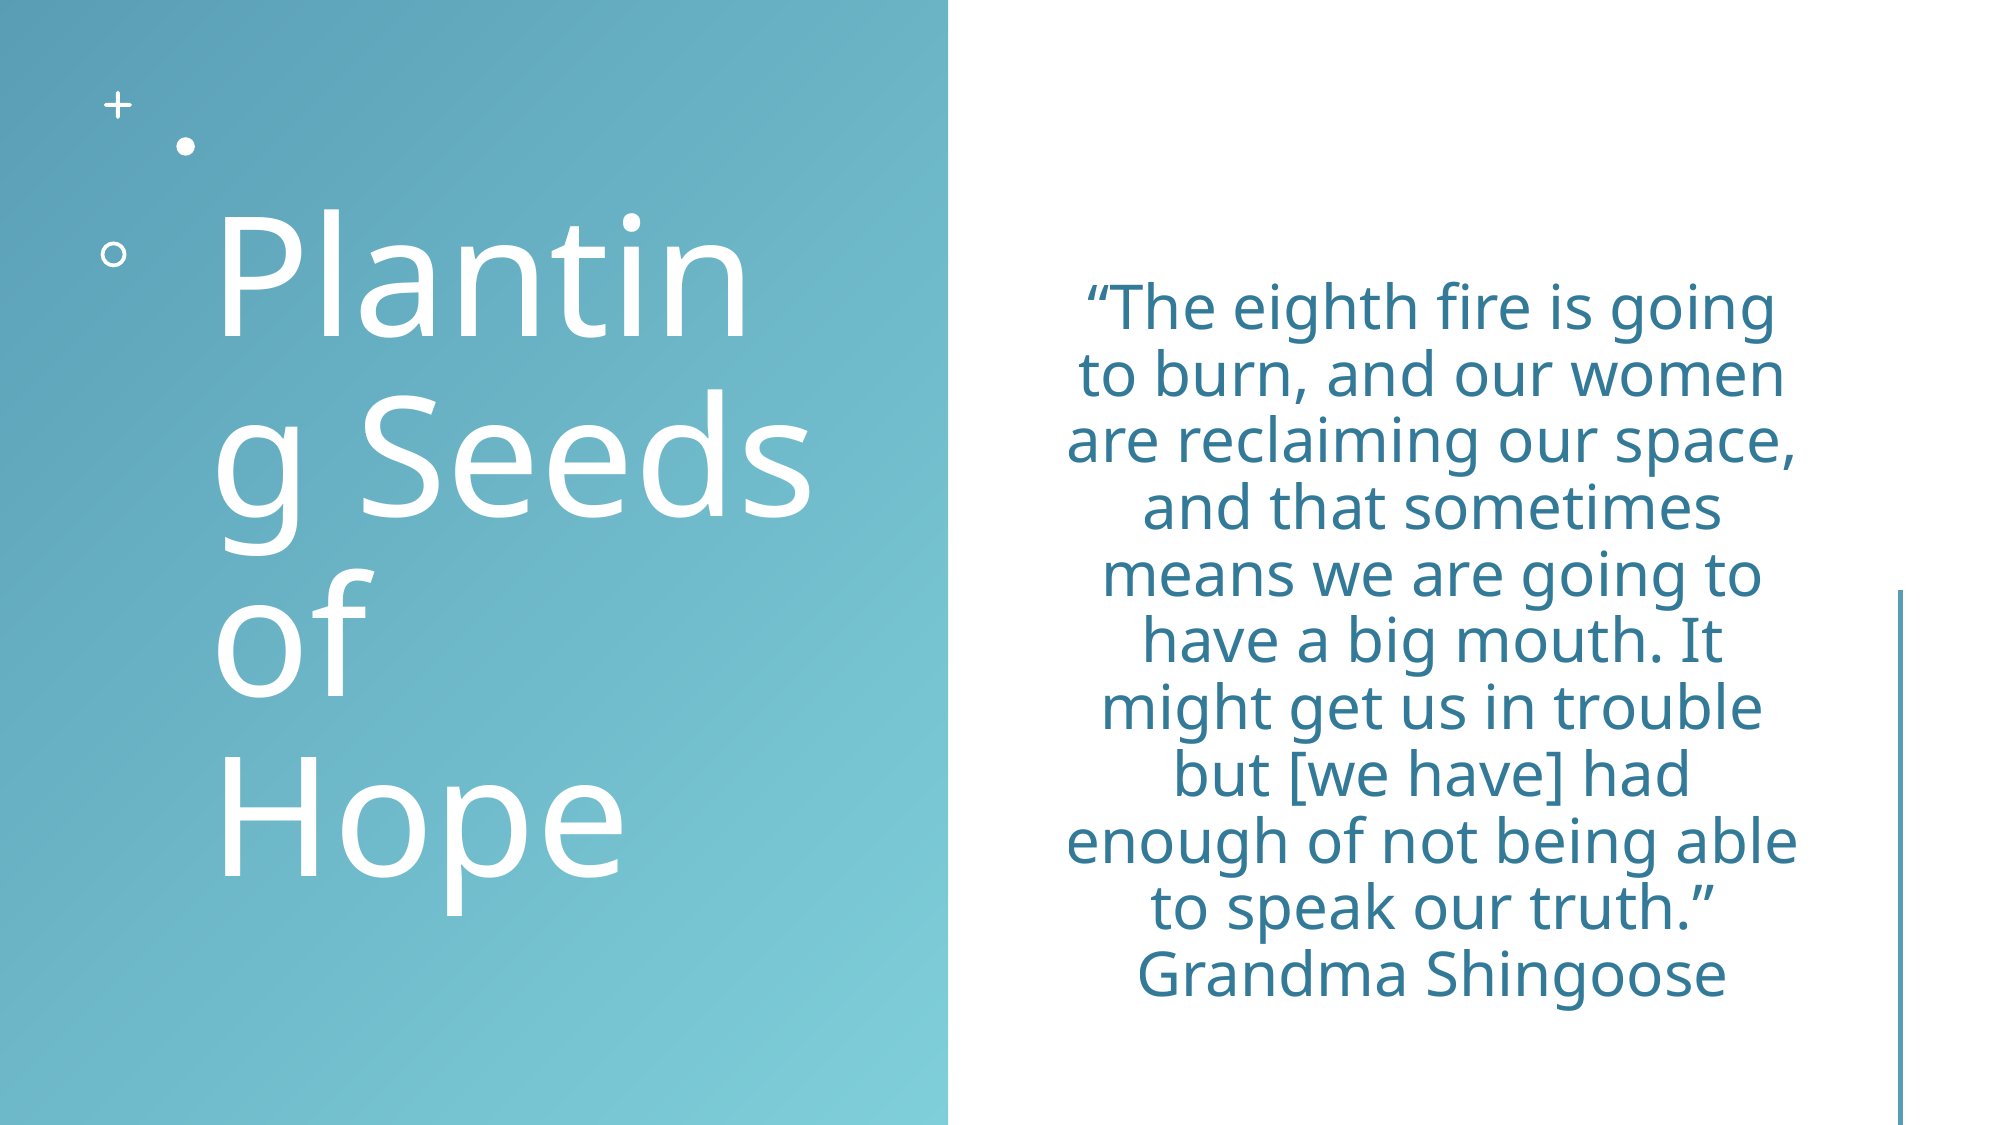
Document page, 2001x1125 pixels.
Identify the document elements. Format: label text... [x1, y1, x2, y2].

text_box [0, 0, 949, 1125]
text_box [100, 90, 195, 268]
list “The eighth fire is going to burn, and our women are reclaiming our space, and that sometimes means we are going to have a big mouth. It might get us in trouble but [we have] had enough of not being able to speak our truth.” Grandma Shingoose [1041, 268, 1824, 1019]
title Planting Seeds of Hope [194, 62, 853, 1043]
text_box [949, 0, 2000, 1125]
